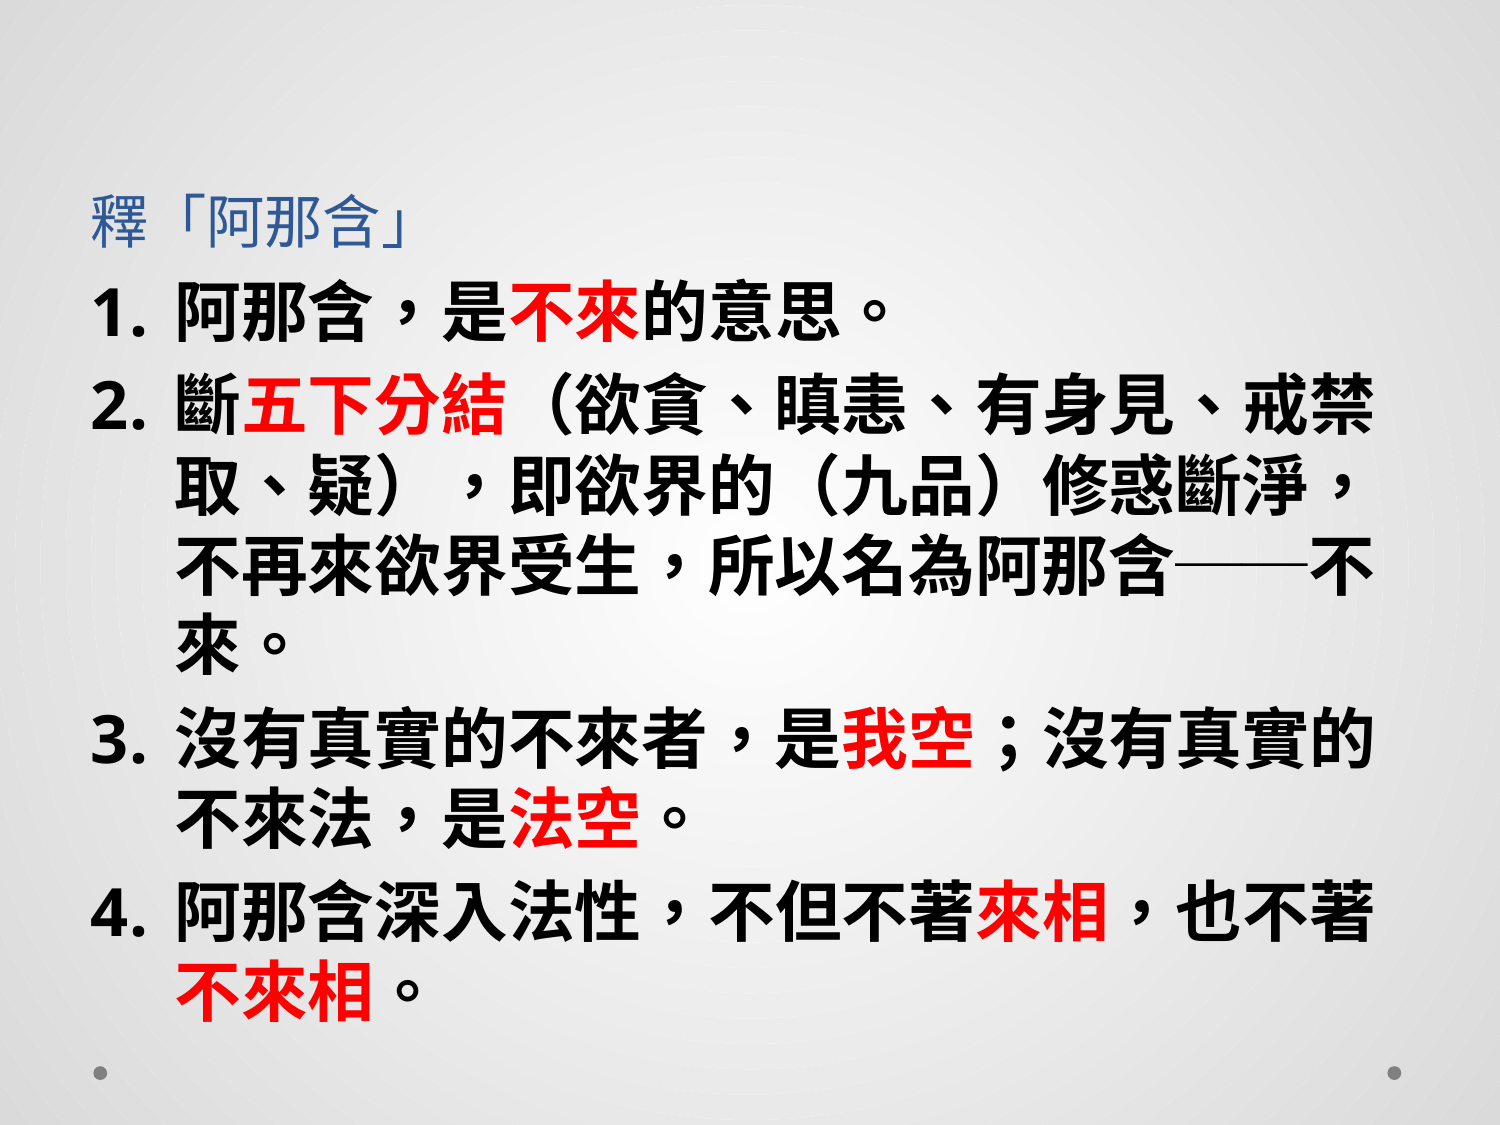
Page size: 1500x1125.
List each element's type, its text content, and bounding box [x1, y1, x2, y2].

list 阿那含，是不來的意思。 斷五下分結（欲貪、瞋恚、有身見、戒禁取、疑），即欲界的（九品）修惑斷淨，不再來欲界受生，所以名為阿那含──不來。 沒有真實的不來者，是我空；沒有真實的不來法，是法空。 阿那含深入法性，不但不著來相，也不著不來相。 [75, 262, 1425, 1059]
title 釋「阿那含」 [75, 0, 1425, 262]
